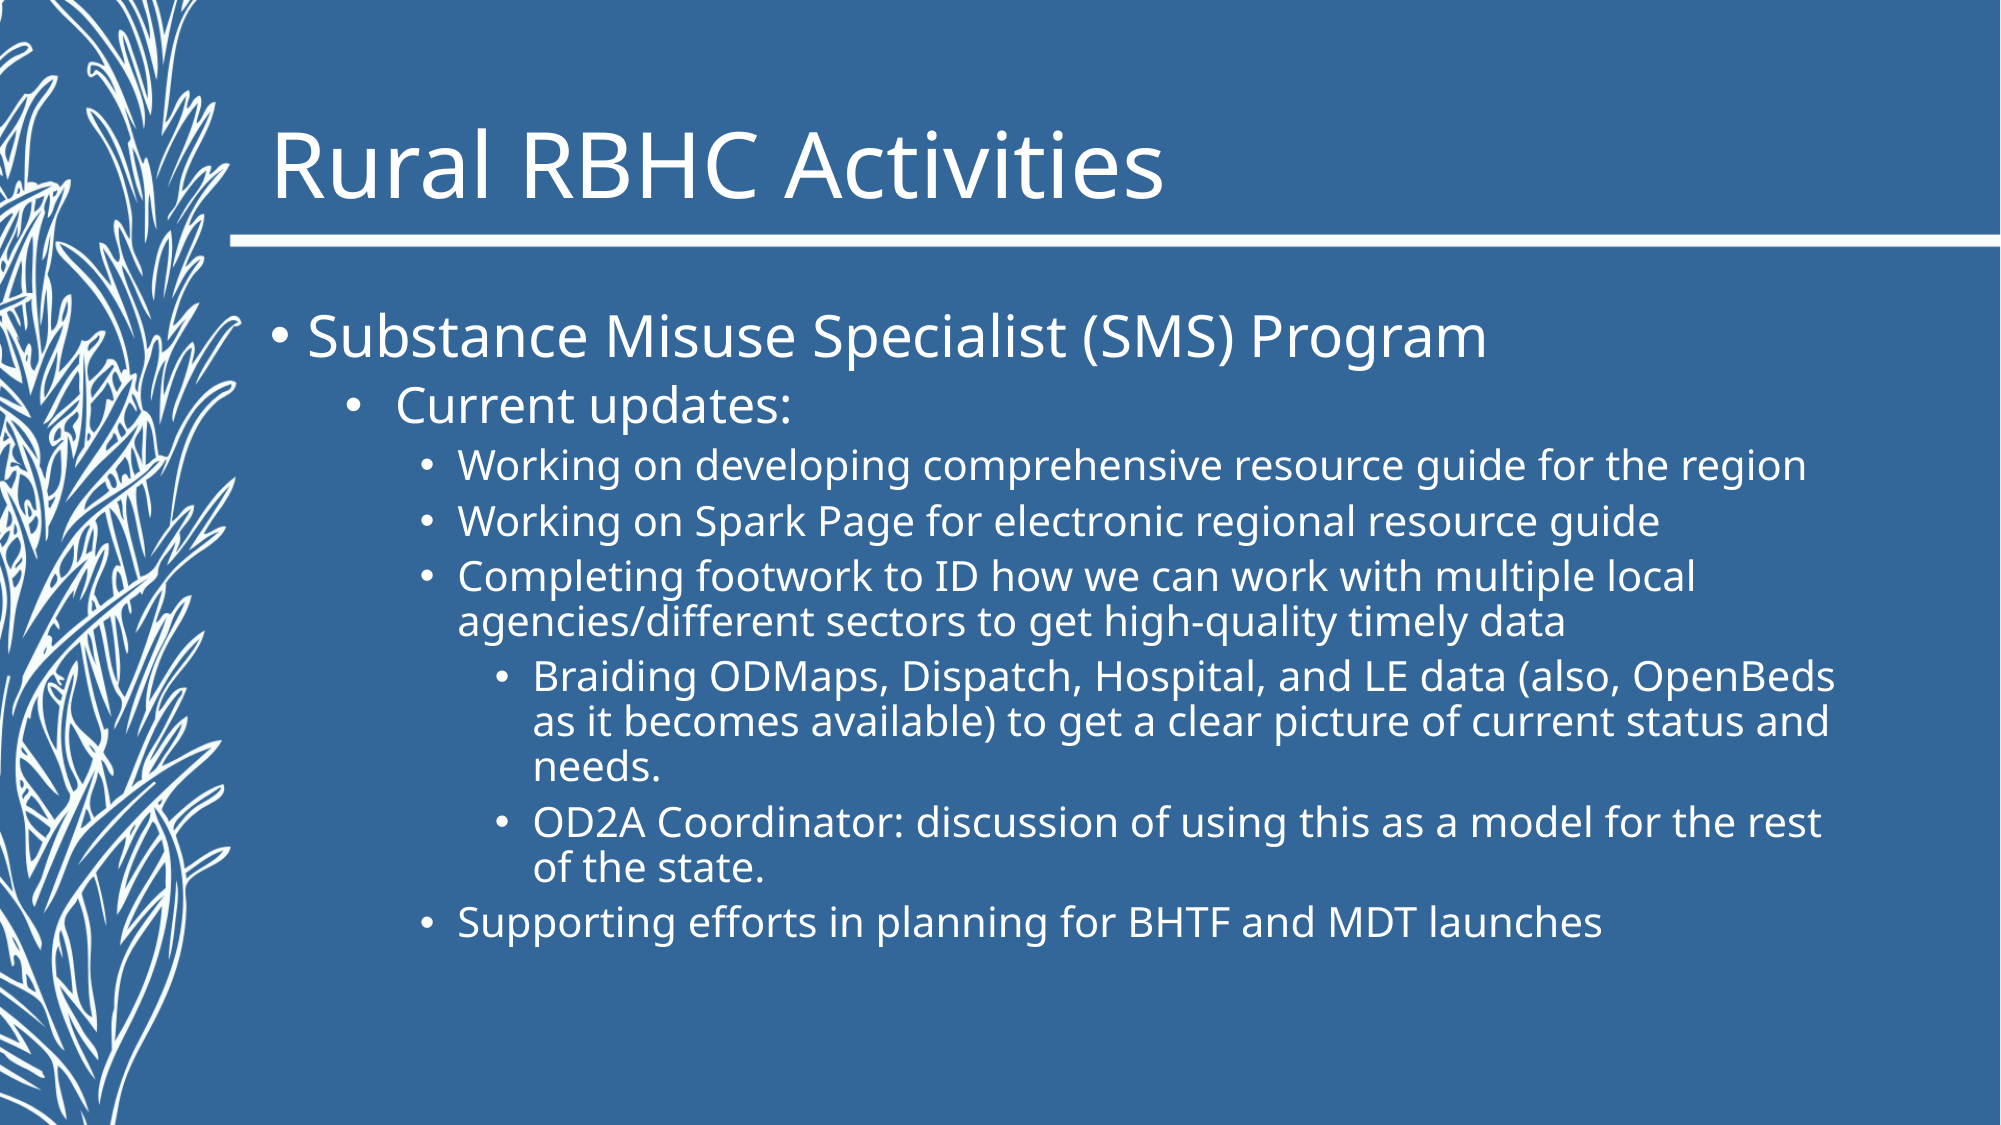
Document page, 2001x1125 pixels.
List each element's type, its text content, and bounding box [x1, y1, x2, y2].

list Substance Misuse Specialist (SMS) Program Current updates: Working on developing comprehensive resource guide for the region Working on Spark Page for electronic regional resource guide Completing footwork to ID how we can work with multiple local agencies/different sectors to get high-quality timely data Braiding ODMaps, Dispatch, Hospital, and LE data (also, OpenBeds as it becomes available) to get a clear picture of current status and needs. OD2A Coordinator: discussion of using this as a model for the rest of the state. Supporting efforts in planning for BHTF and MDT launches [254, 299, 1863, 1014]
picture [0, 0, 2001, 1125]
title Rural RBHC Activities [254, 59, 1863, 278]
